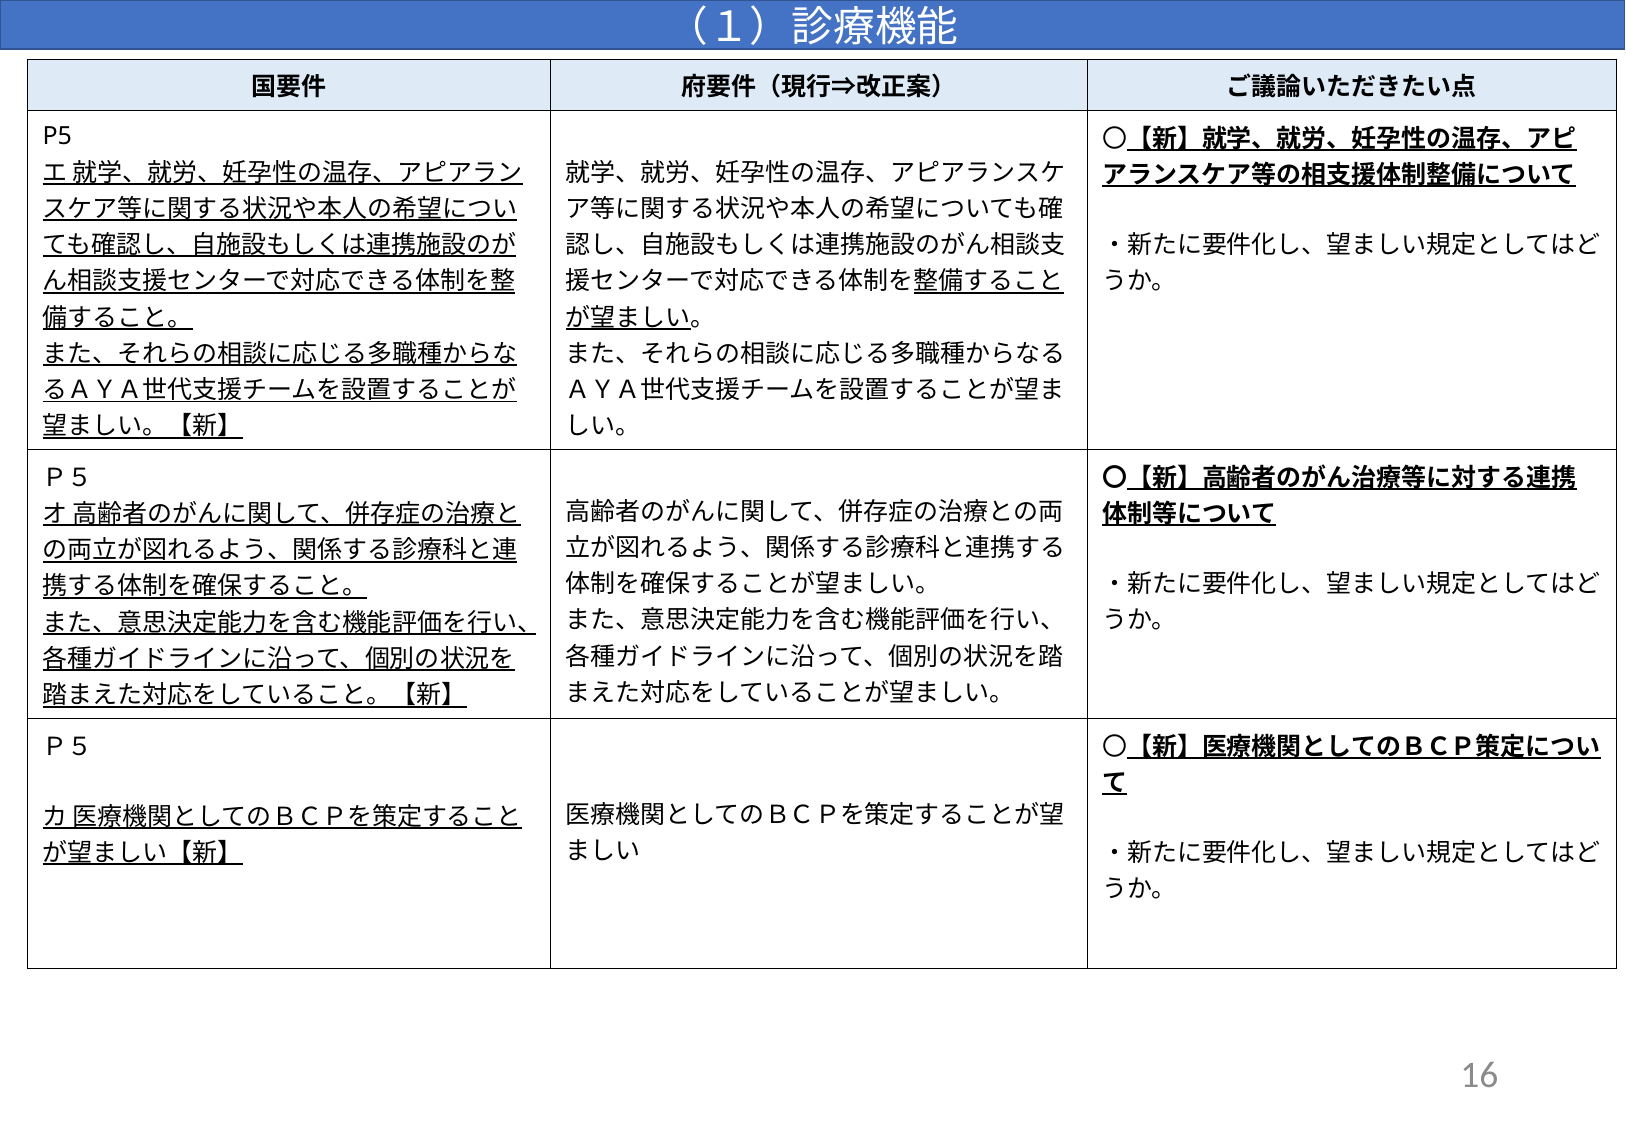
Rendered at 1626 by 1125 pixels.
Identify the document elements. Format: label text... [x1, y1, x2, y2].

table_header ご議論いただきたい点 [1088, 60, 1616, 110]
table_header 国要件 [28, 60, 550, 110]
table_cell Ｐ５ オ 高齢者のがんに関して、併存症の治療との両立が図れるよう、関係する診療科と連携する体制を確保すること。 また、意思決定能力を含む機能評価を行い、各種ガイドラインに沿って、個別の状況を踏まえた対応をしていること。【新】 [28, 450, 550, 718]
table_cell 高齢者のがんに関して、併存症の治療との両立が図れるよう、関係する診療科と連携する体制を確保することが望ましい。 また、意思決定能力を含む機能評価を行い、各種ガイドラインに沿って、個別の状況を踏まえた対応をしていることが望ましい。 [551, 450, 1087, 718]
table_cell 〇【新】高齢者のがん治療等に対する連携体制等について ・新たに要件化し、望ましい規定としてはどうか。 [1088, 450, 1616, 718]
table_cell 〇【新】就学、就労、妊孕性の温存、アピアランスケア等の相支援体制整備について ・新たに要件化し、望ましい規定としてはどうか。 [1088, 111, 1616, 449]
table_header 府要件（現行⇒改正案） [551, 60, 1087, 110]
table_cell 就学、就労、妊孕性の温存、アピアランスケア等に関する状況や本人の希望についても確認し、自施設もしくは連携施設のがん相談支援センターで対応できる体制を整備することが望ましい。 また、それらの相談に応じる多職種からなるＡＹＡ世代支援チームを設置することが望ましい。 [551, 111, 1087, 449]
table_cell 〇【新】医療機関としてのＢＣＰ策定について ・新たに要件化し、望ましい規定としてはどうか。 [1088, 719, 1616, 968]
table_cell P5 エ 就学、就労、妊孕性の温存、アピアランスケア等に関する状況や本人の希望についても確認し、自施設もしくは連携施設のがん相談支援センターで対応できる体制を整備すること。 また、それらの相談に応じる多職種からなるＡＹＡ世代支援チームを設置することが望ましい。【新】 [28, 111, 550, 449]
slide_number 16 [1147, 1042, 1514, 1103]
table_cell 医療機関としてのＢＣＰを策定することが望ましい [551, 719, 1087, 968]
text_box （１）診療機能 [0, 0, 1625, 50]
table_cell Ｐ５ カ 医療機関としてのＢＣＰを策定することが望ましい【新】 [28, 719, 550, 968]
